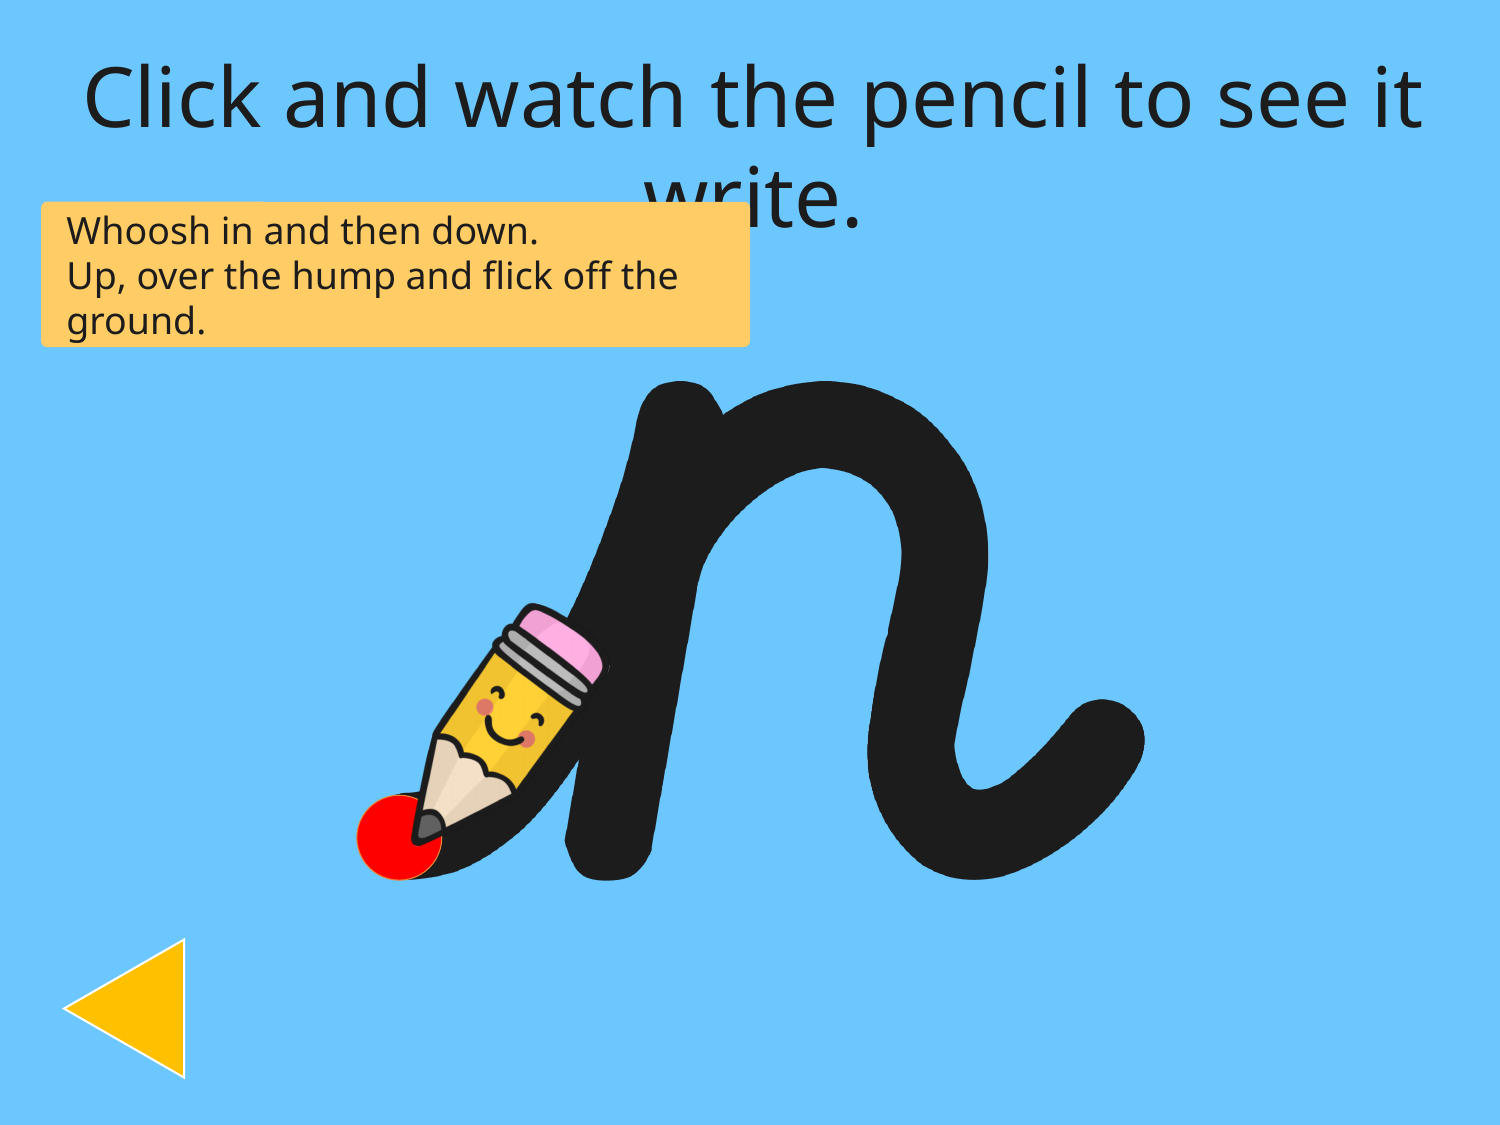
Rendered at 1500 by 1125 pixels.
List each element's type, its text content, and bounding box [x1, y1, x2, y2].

text_box [61, 937, 186, 1080]
text_box Whoosh in and then down. Up, over the hump and flick off the ground. [40, 200, 752, 349]
text_box Click and watch the pencil to see it write. [41, 36, 1466, 252]
text_box [356, 814, 363, 861]
picture [363, 381, 1145, 881]
